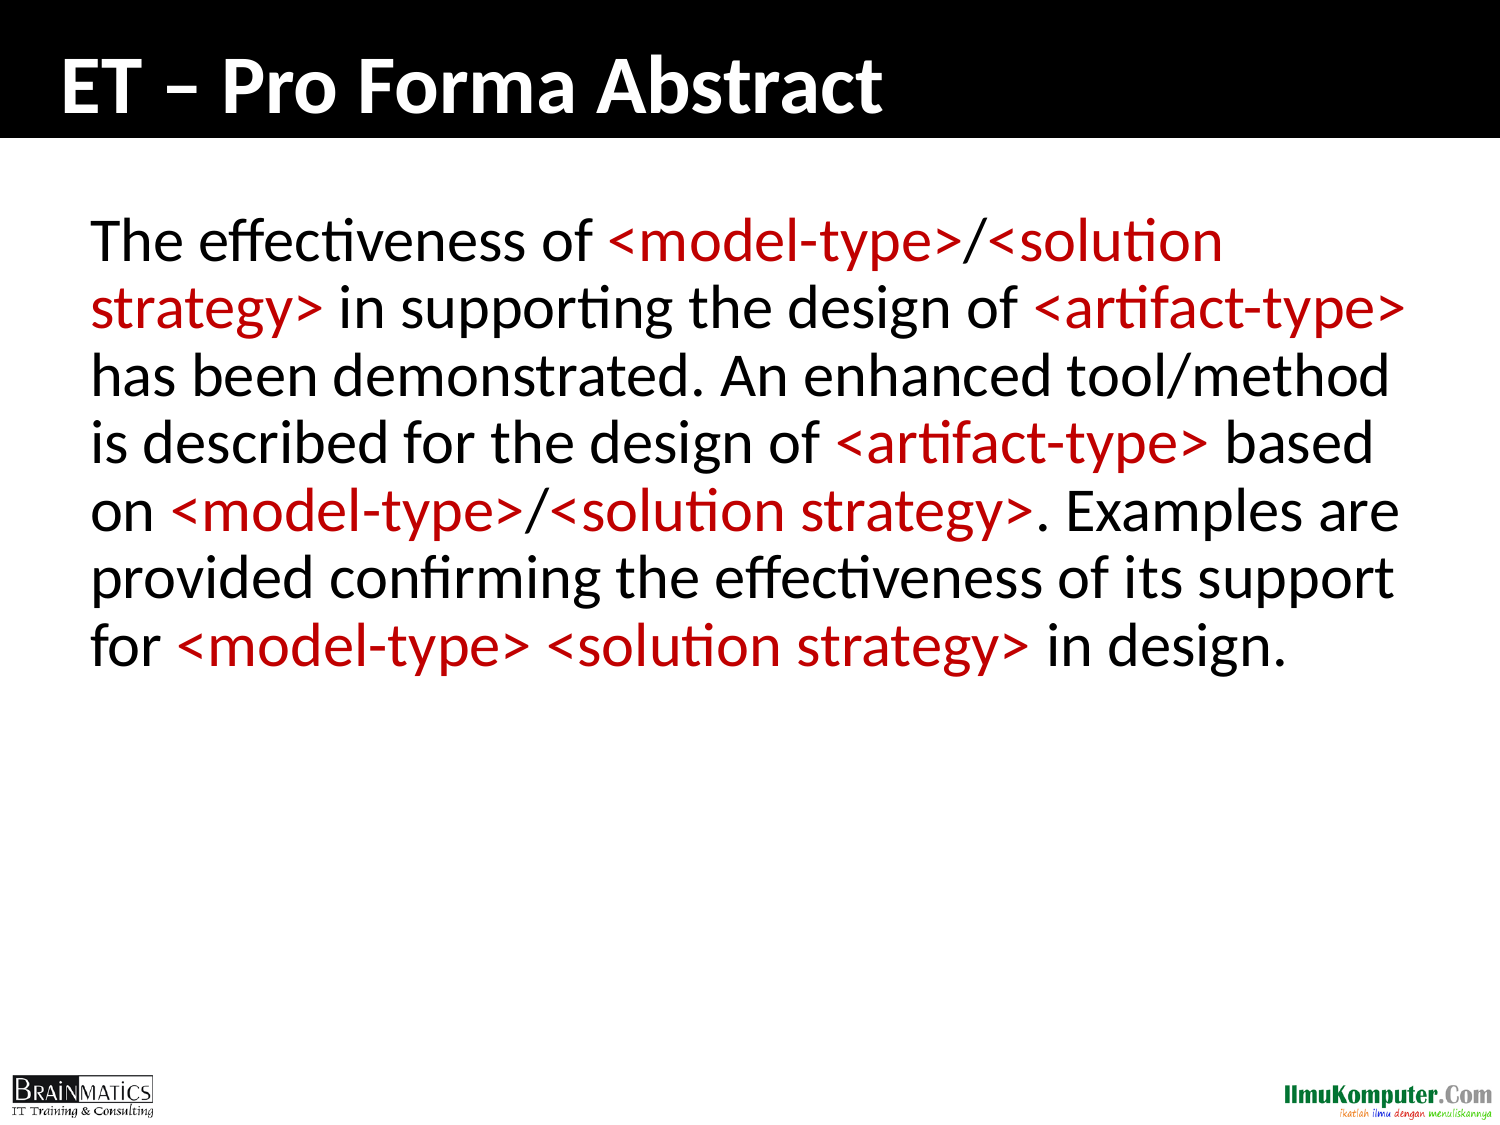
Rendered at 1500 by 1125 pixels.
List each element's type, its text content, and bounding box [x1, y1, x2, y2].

list The effectiveness of <model-type>/<solution strategy> in supporting the design of <artifact-type> has been demonstrated. An enhanced tool/method is described for the design of <artifact-type> based on <model-type>/<solution strategy>. Examples are provided confirming the effectiveness of its support for <model-type> <solution strategy> in design. [74, 199, 1426, 1012]
picture [12, 1075, 153, 1118]
picture [1275, 1080, 1500, 1125]
title ET – Pro Forma Abstract [45, 30, 1451, 138]
